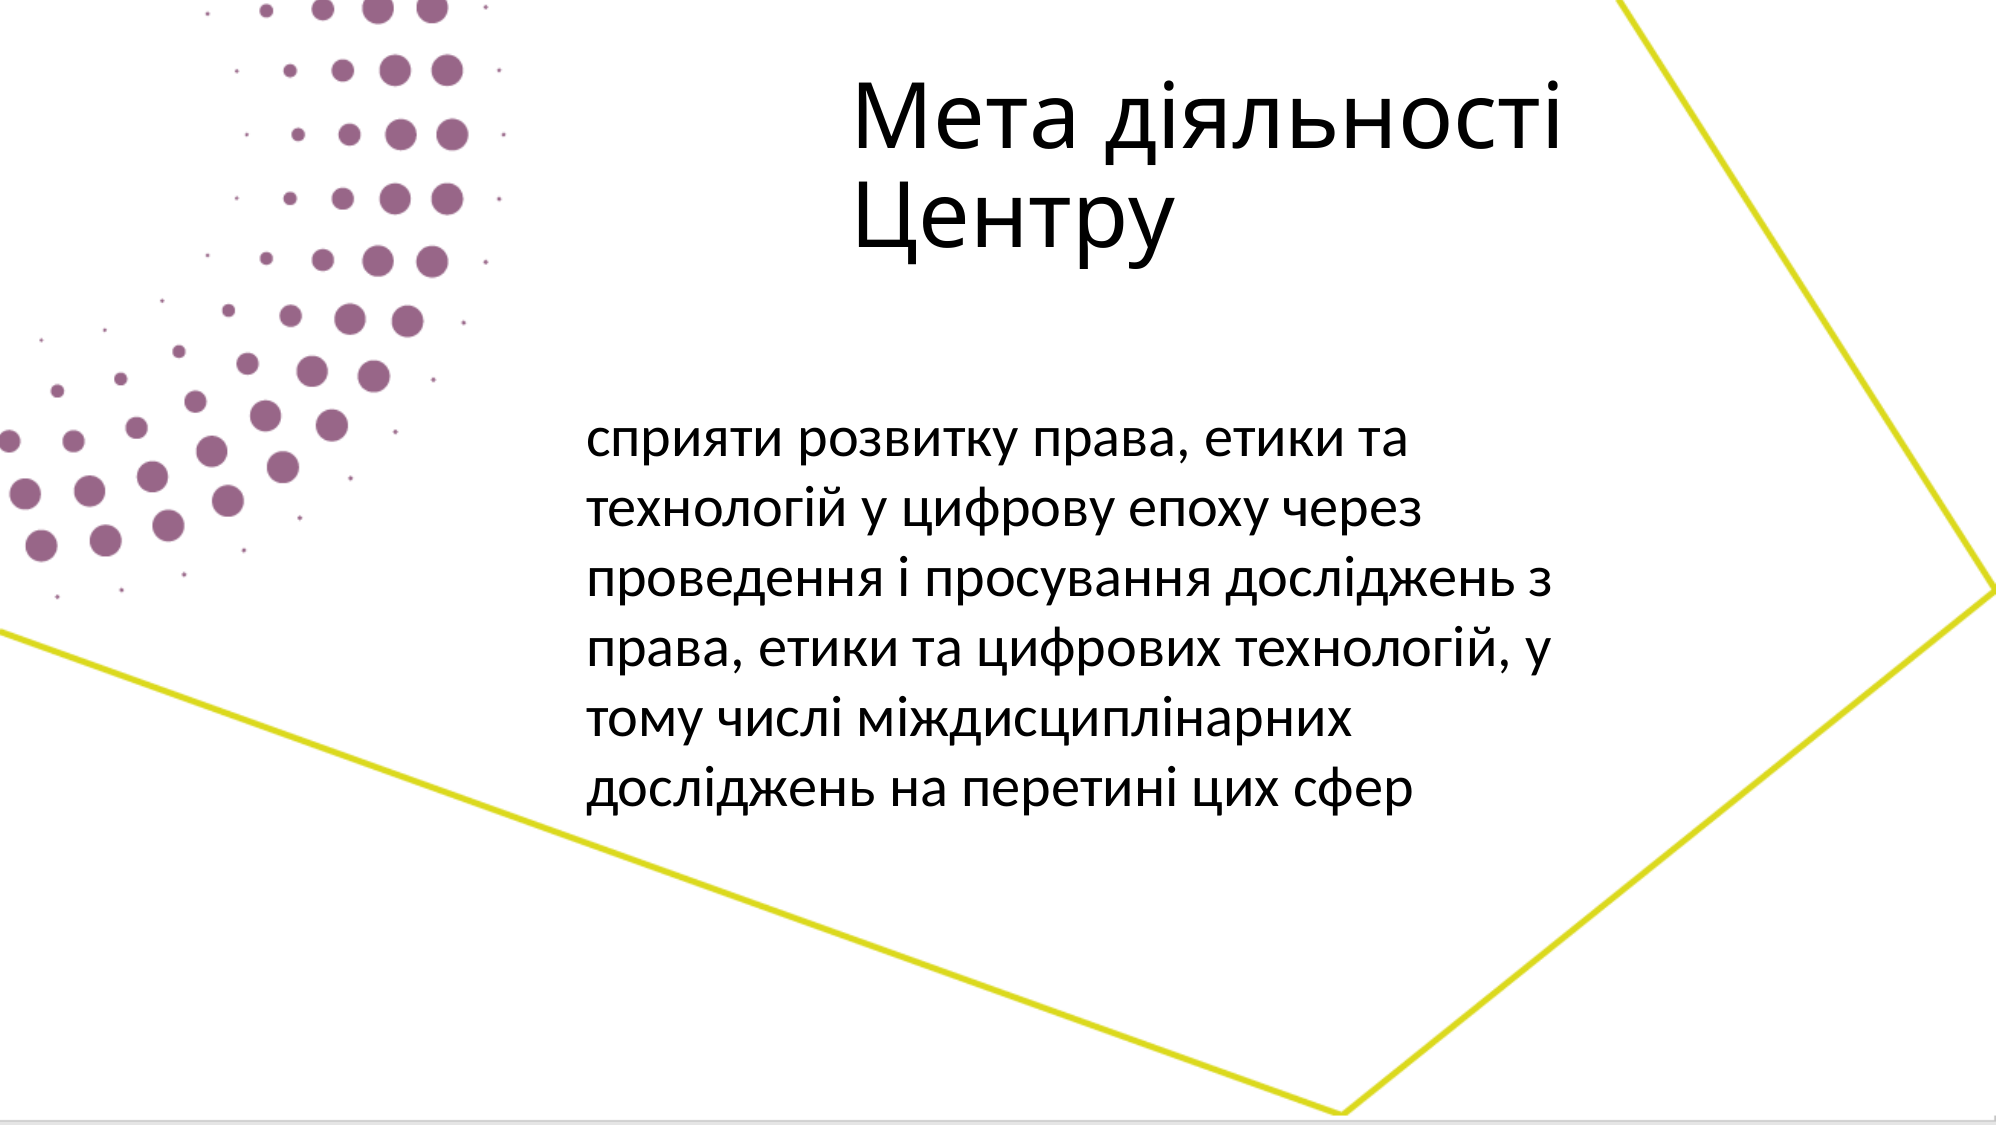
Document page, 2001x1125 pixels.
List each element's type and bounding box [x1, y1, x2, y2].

list [0, 0, 1996, 1125]
